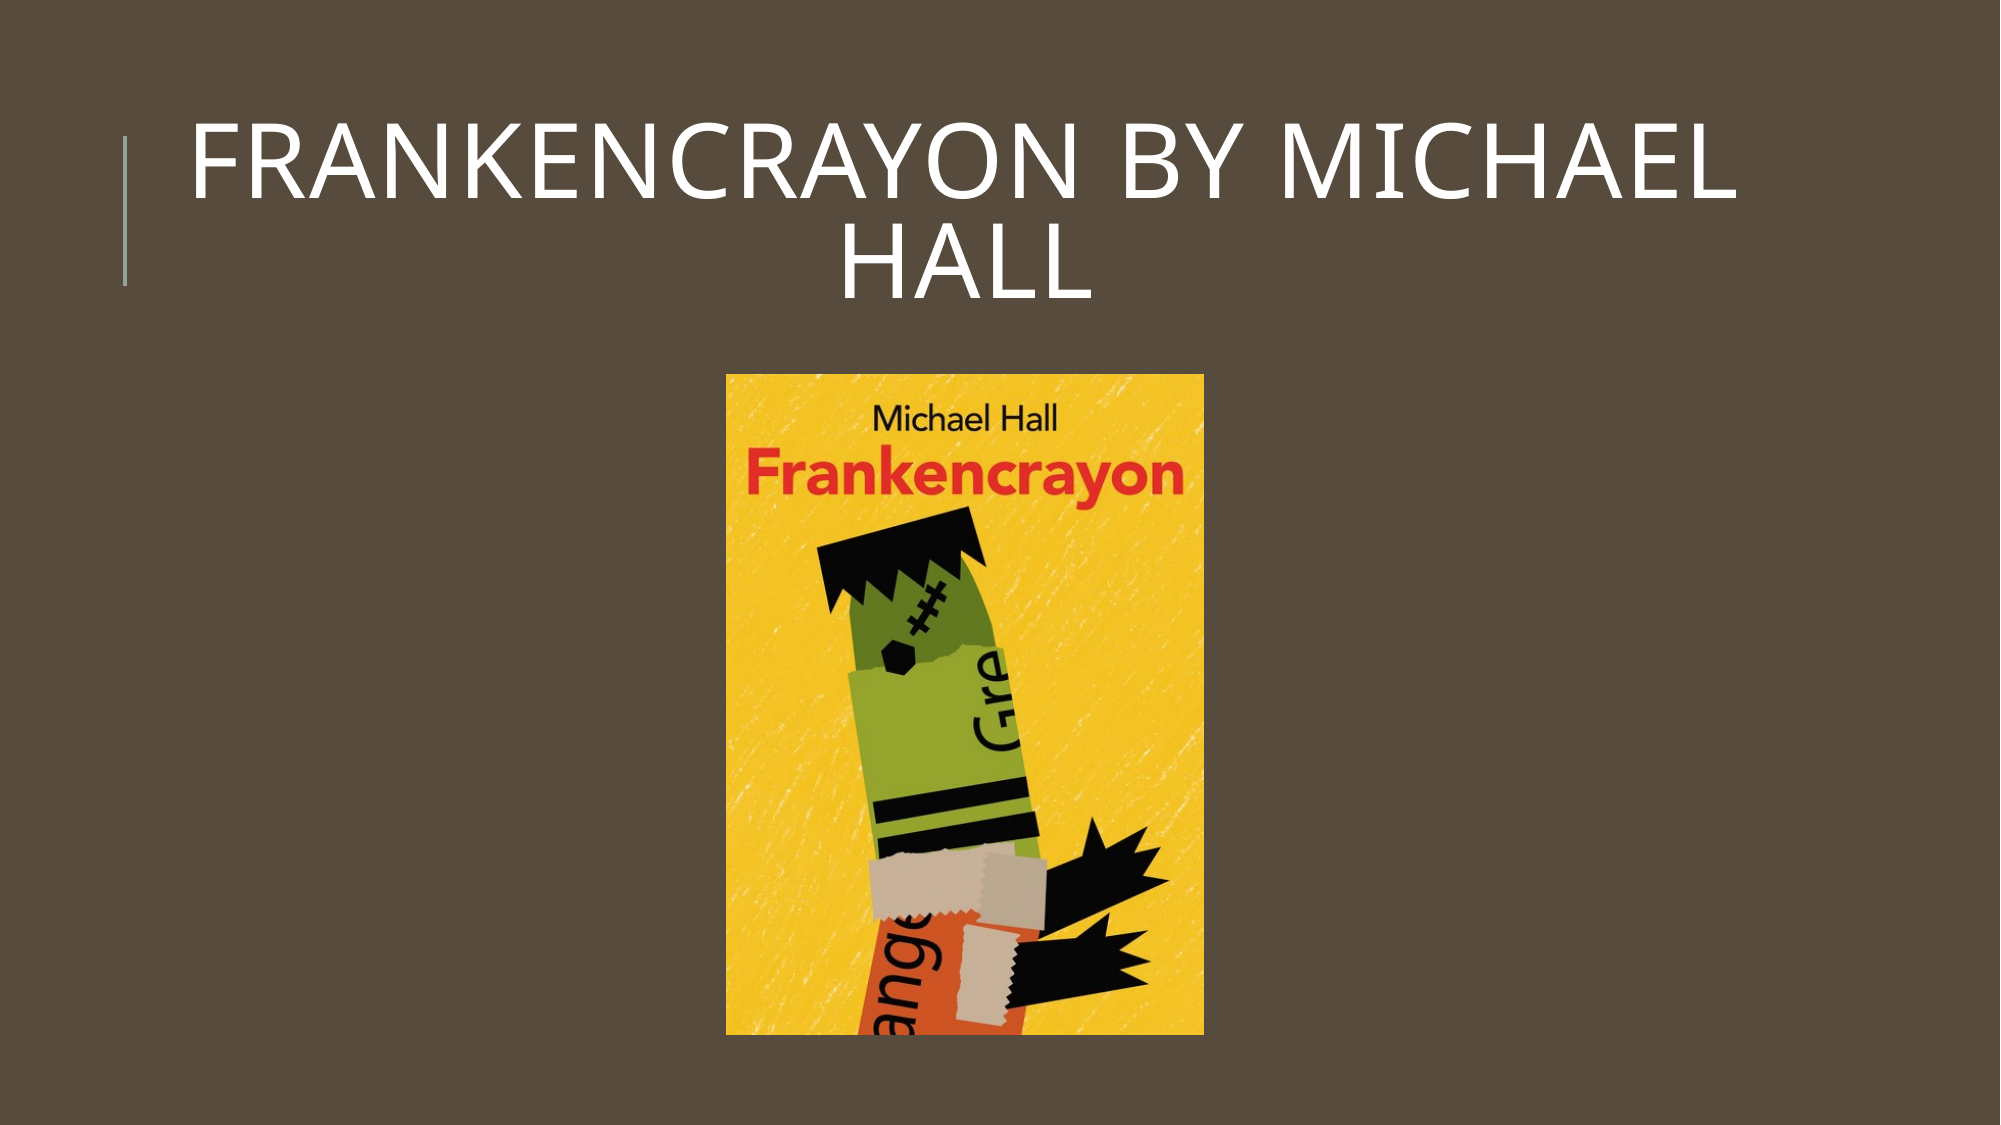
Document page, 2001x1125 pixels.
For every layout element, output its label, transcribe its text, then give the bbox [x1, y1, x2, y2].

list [726, 374, 1204, 1036]
title Frankencrayon by Michael Hall [168, 96, 1763, 342]
